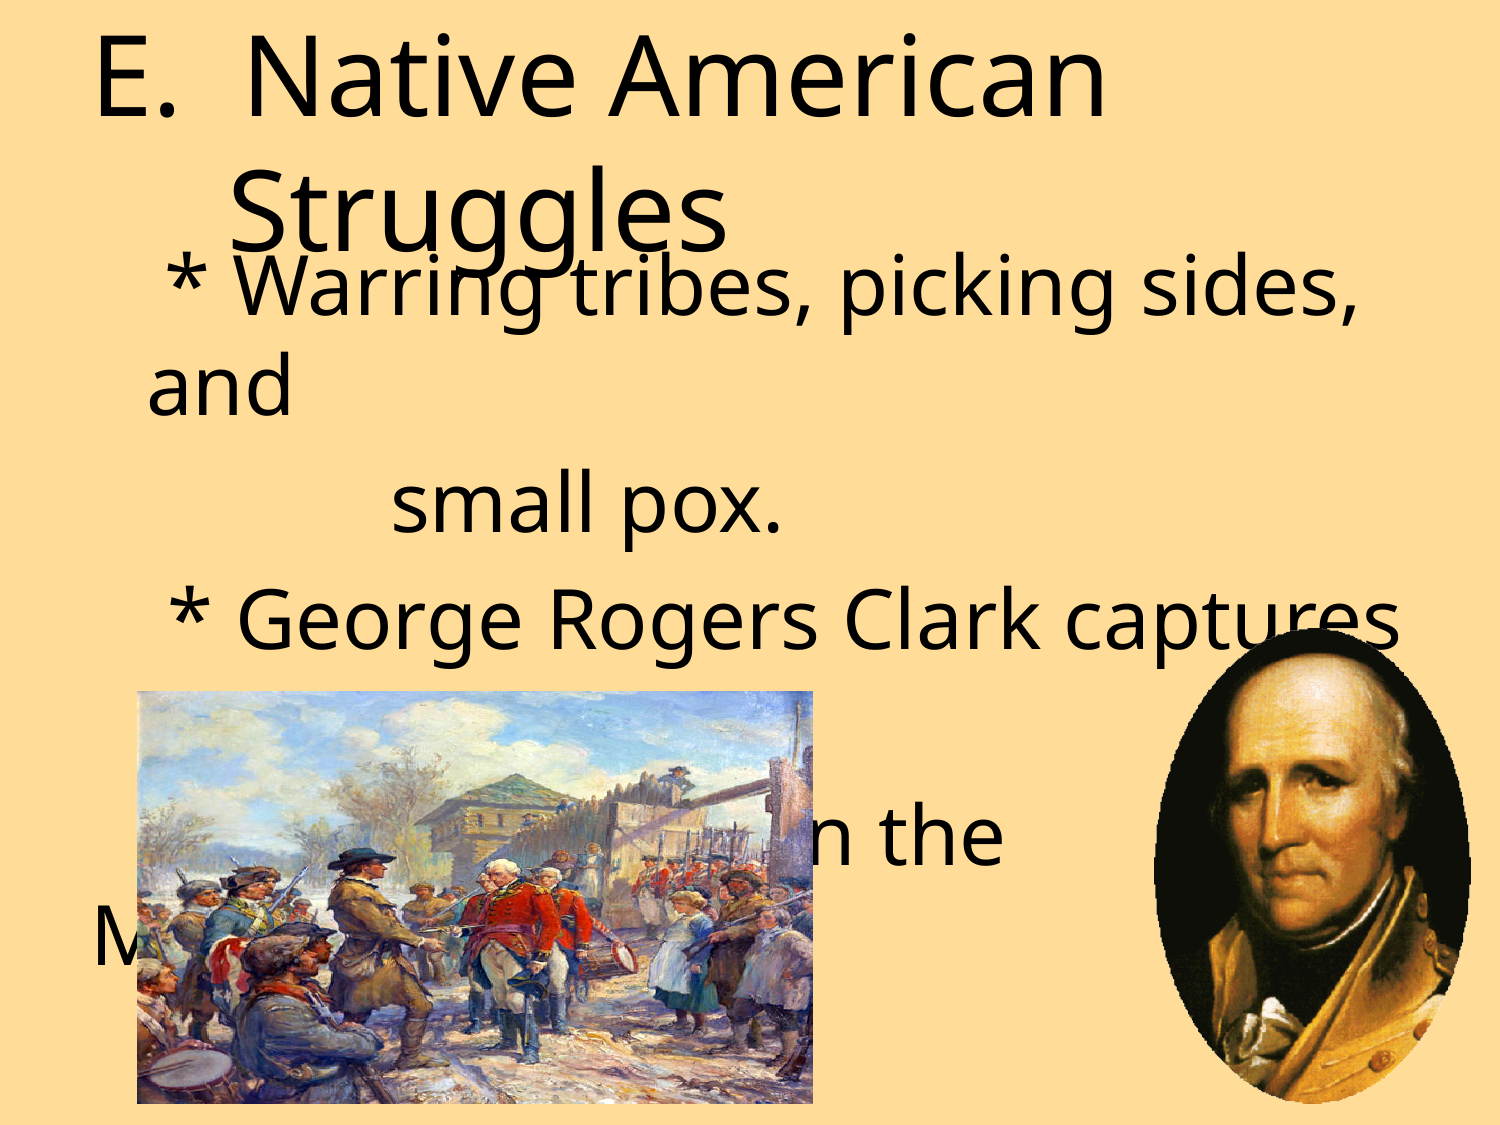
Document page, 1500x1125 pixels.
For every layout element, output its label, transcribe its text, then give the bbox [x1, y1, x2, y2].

list * Warring tribes, picking sides, and small pox. * George Rogers Clark captures two outposts on the Mississippi. [75, 224, 1425, 1005]
title E. Native American Struggles [75, 45, 1425, 224]
picture [1153, 628, 1471, 1105]
text_box [594, 456, 906, 668]
picture [137, 691, 813, 1105]
